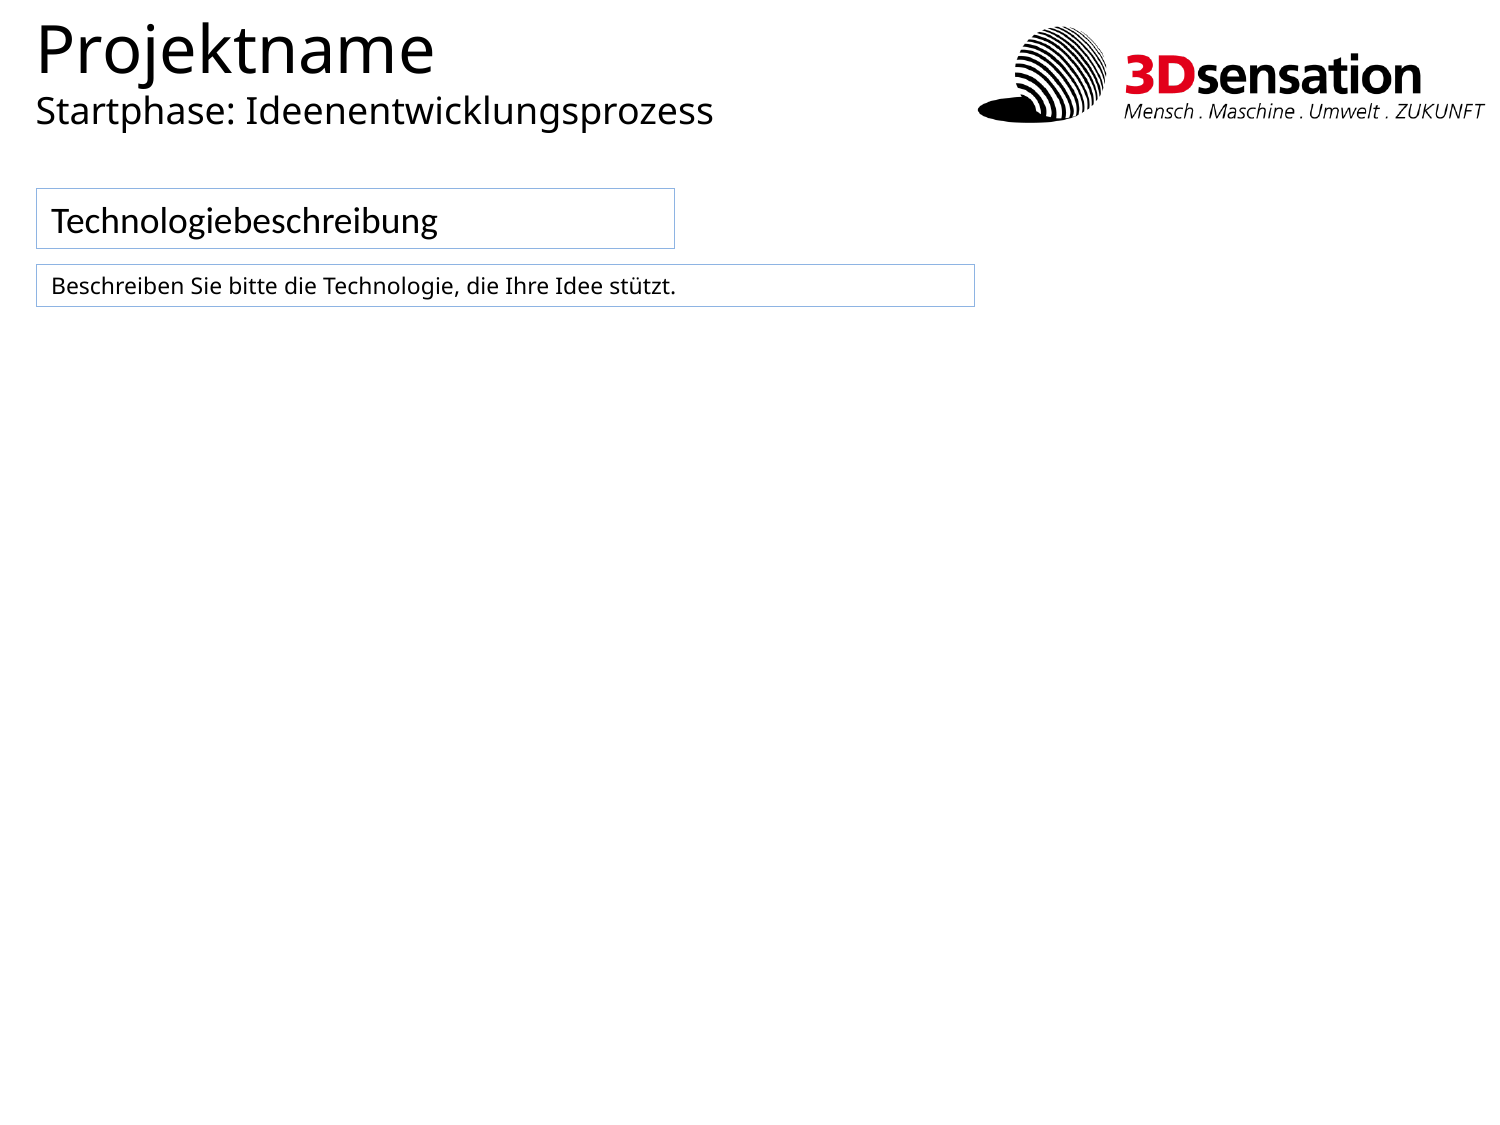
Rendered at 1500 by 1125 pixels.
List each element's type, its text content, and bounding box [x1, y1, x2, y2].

picture [974, 24, 1488, 126]
text_box Beschreiben Sie bitte die Technologie, die Ihre Idee stützt. [36, 264, 975, 307]
text_box Projektname Startphase: Ideenentwicklungsprozess [20, 0, 1500, 140]
text_box Technologiebeschreibung [36, 188, 675, 249]
